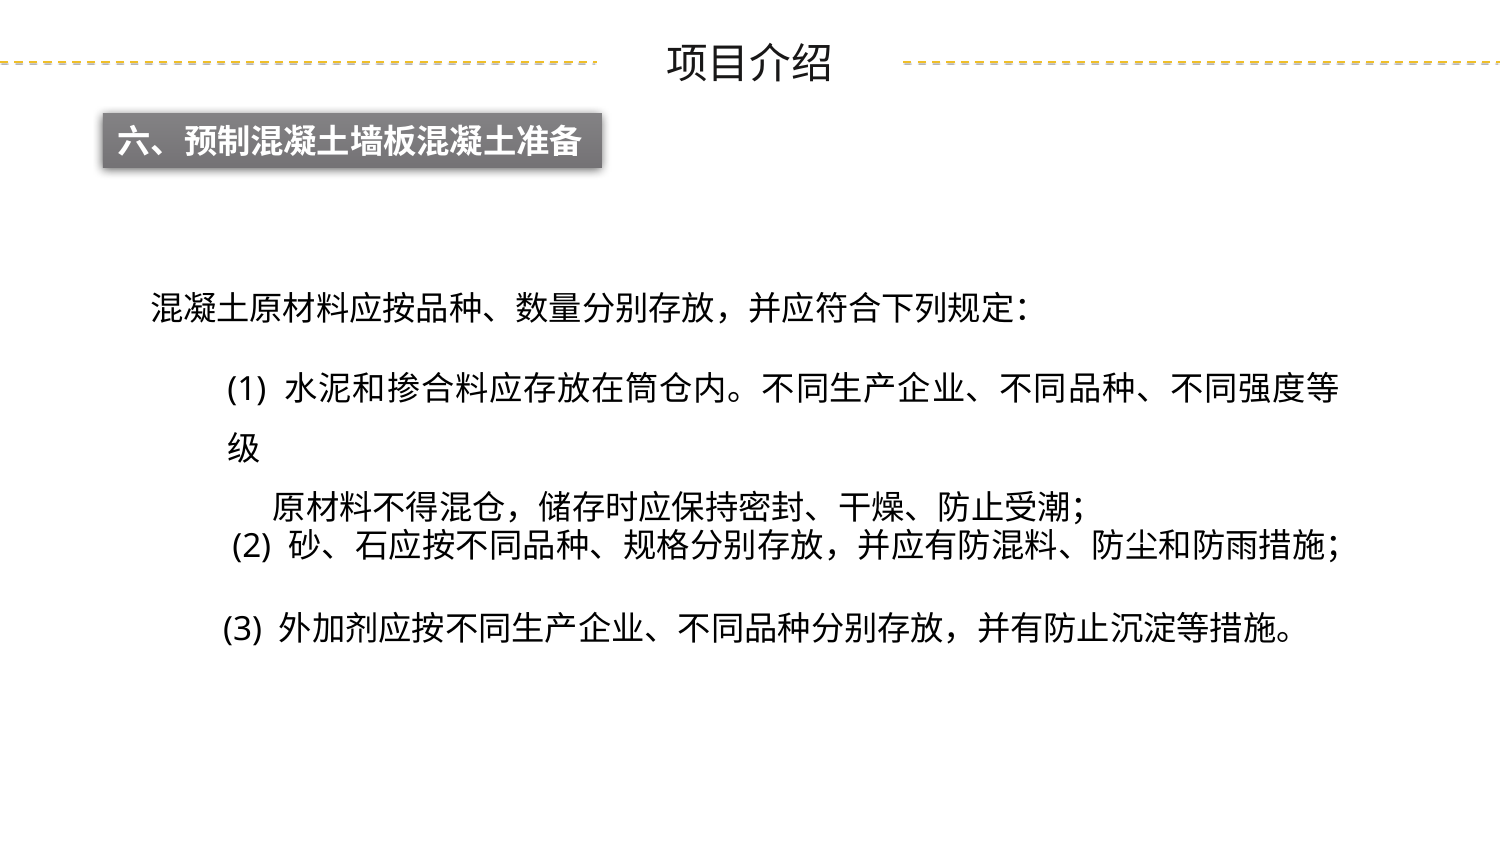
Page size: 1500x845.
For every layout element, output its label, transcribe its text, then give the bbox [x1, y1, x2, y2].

text_box (3) 外加剂应按不同生产企业、不同品种分别存放，并有防止沉淀等措施。 [208, 600, 1325, 655]
text_box 混凝土原材料应按品种、数量分别存放，并应符合下列规定： [135, 260, 1375, 335]
text_box (1) 水泥和掺合料应存放在筒仓内。不同生产企业、不同品种、不同强度等级 原材料不得混仓，储存时应保持密封、干燥、防止受潮； [212, 339, 1355, 475]
text_box 六、预制混凝土墙板混凝土准备 [102, 113, 602, 168]
text_box (2) 砂、石应按不同品种、规格分别存放，并应有防混料、防尘和防雨措施； [217, 496, 1390, 572]
